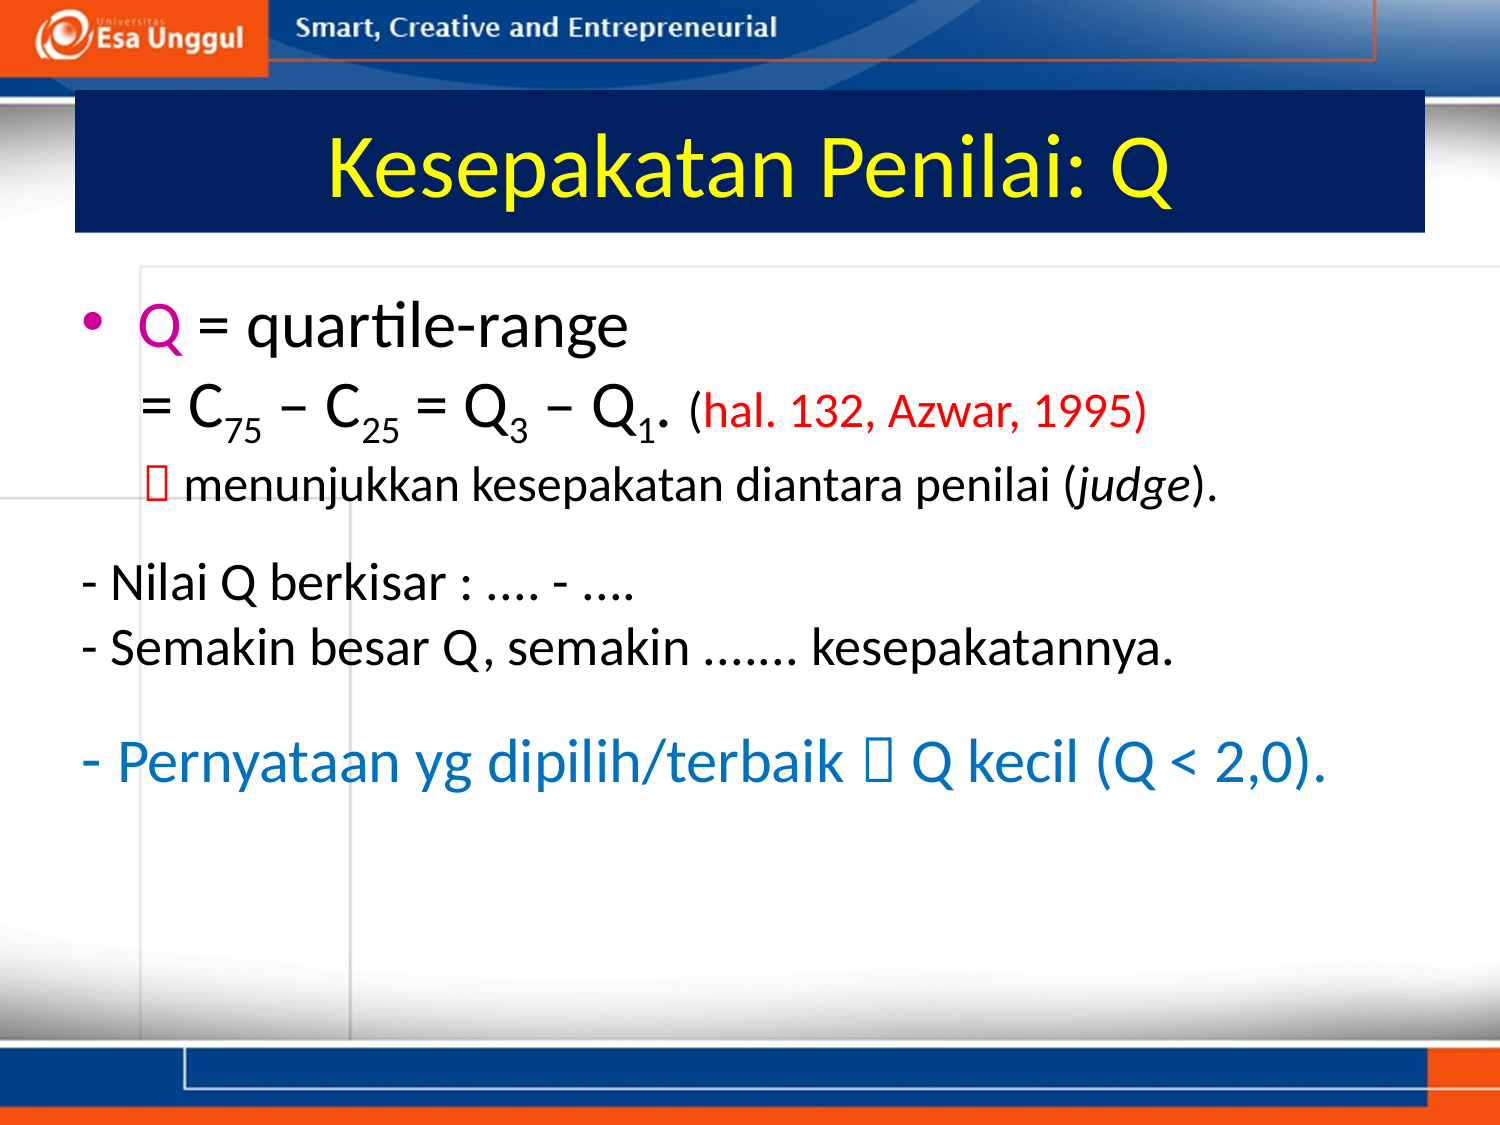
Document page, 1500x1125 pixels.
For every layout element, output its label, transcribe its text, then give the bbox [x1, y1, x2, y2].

list Q = quartile-range = C75 – C25 = Q3 – Q1. (hal. 132, Azwar, 1995)  menunjukkan kesepakatan diantara penilai (judge). - Nilai Q berkisar : .... - .... - Semakin besar Q, semakin ....... kesepakatannya. - Pernyataan yg dipilih/terbaik  Q kecil (Q < 2,0). [66, 272, 1417, 1064]
picture [0, 0, 1500, 1125]
title Kesepakatan Penilai: Q [75, 90, 1425, 233]
